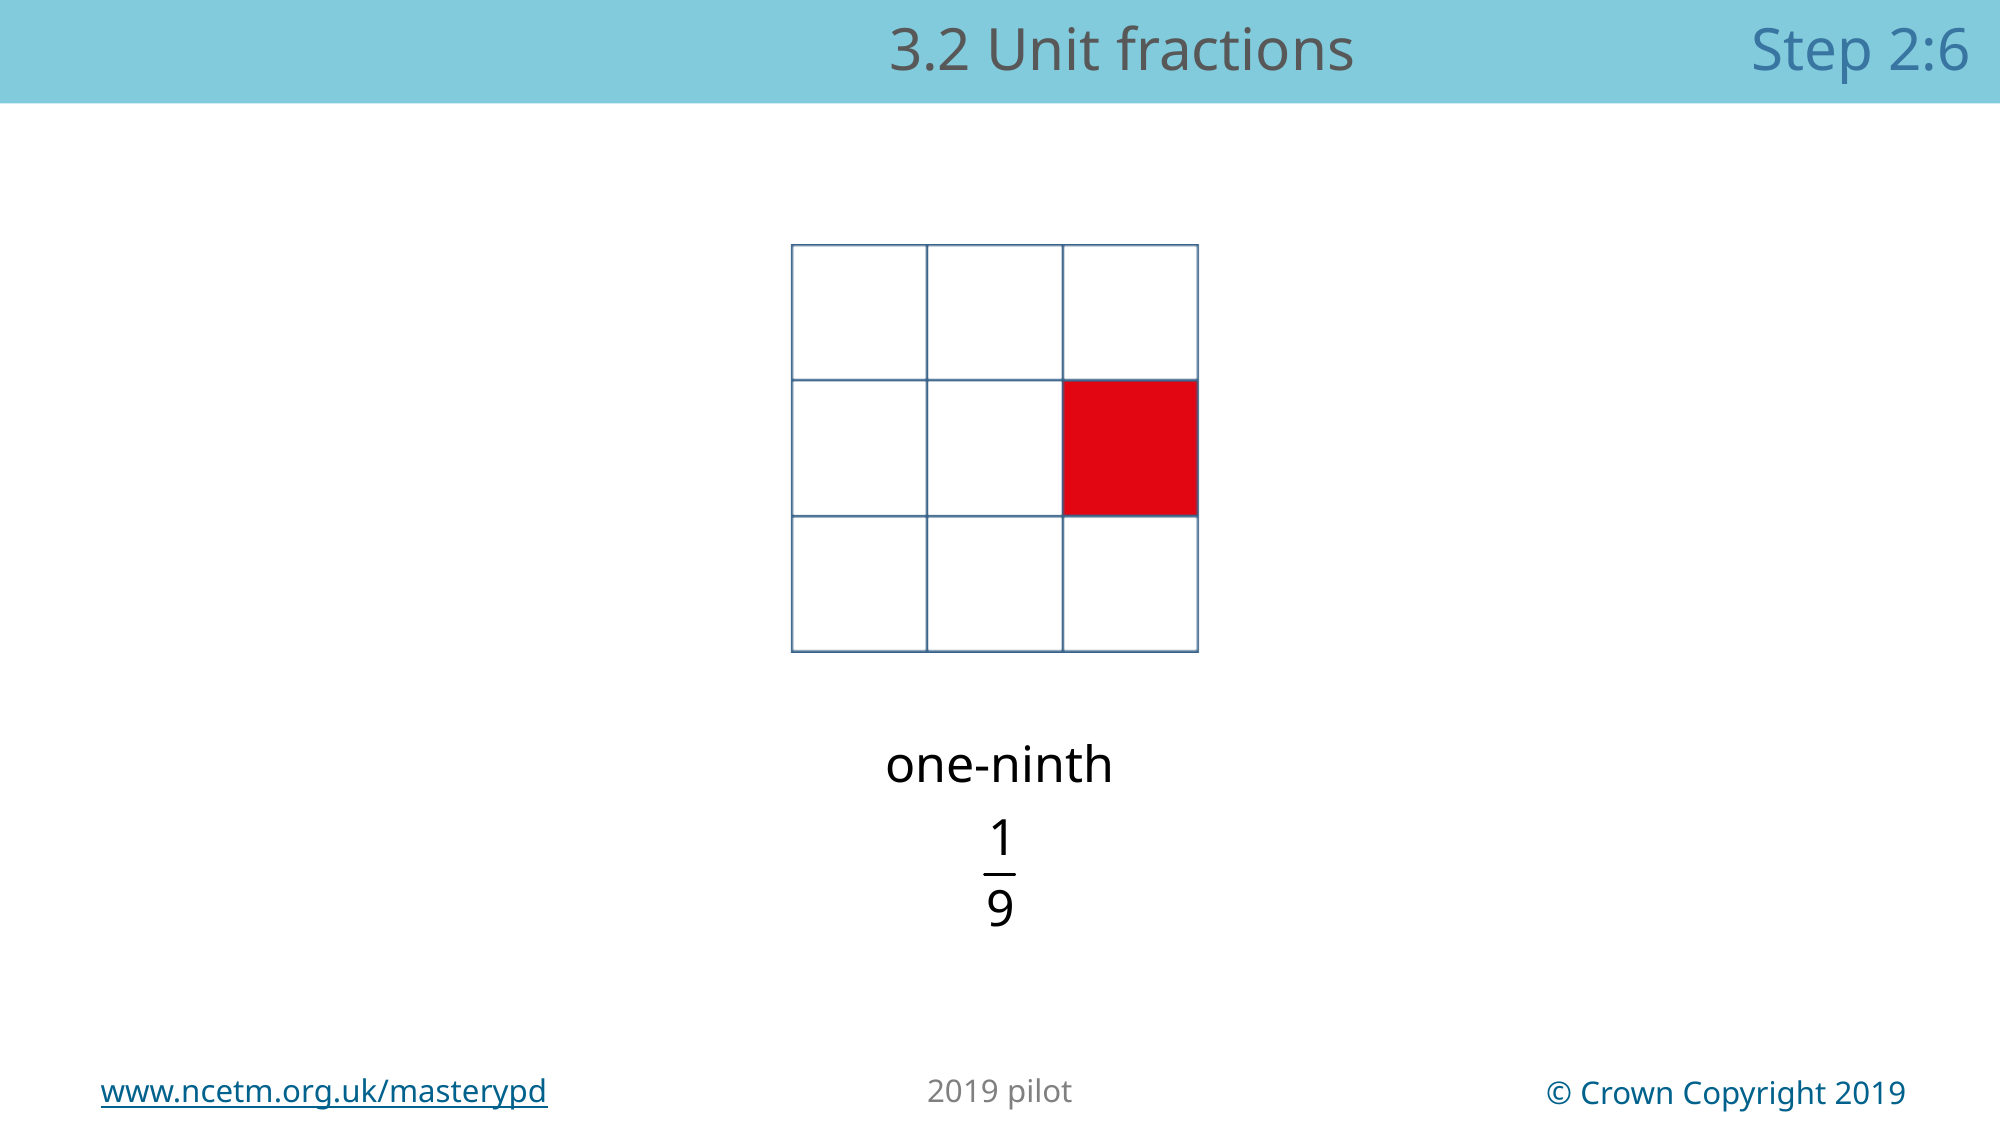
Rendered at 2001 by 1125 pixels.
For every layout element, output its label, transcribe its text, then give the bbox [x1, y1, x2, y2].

text_box one-ninth [854, 724, 1146, 800]
picture [351, 244, 1649, 653]
list 3.2 Unit fractions Step 2:6 [0, 0, 2000, 104]
picture [980, 812, 1020, 933]
